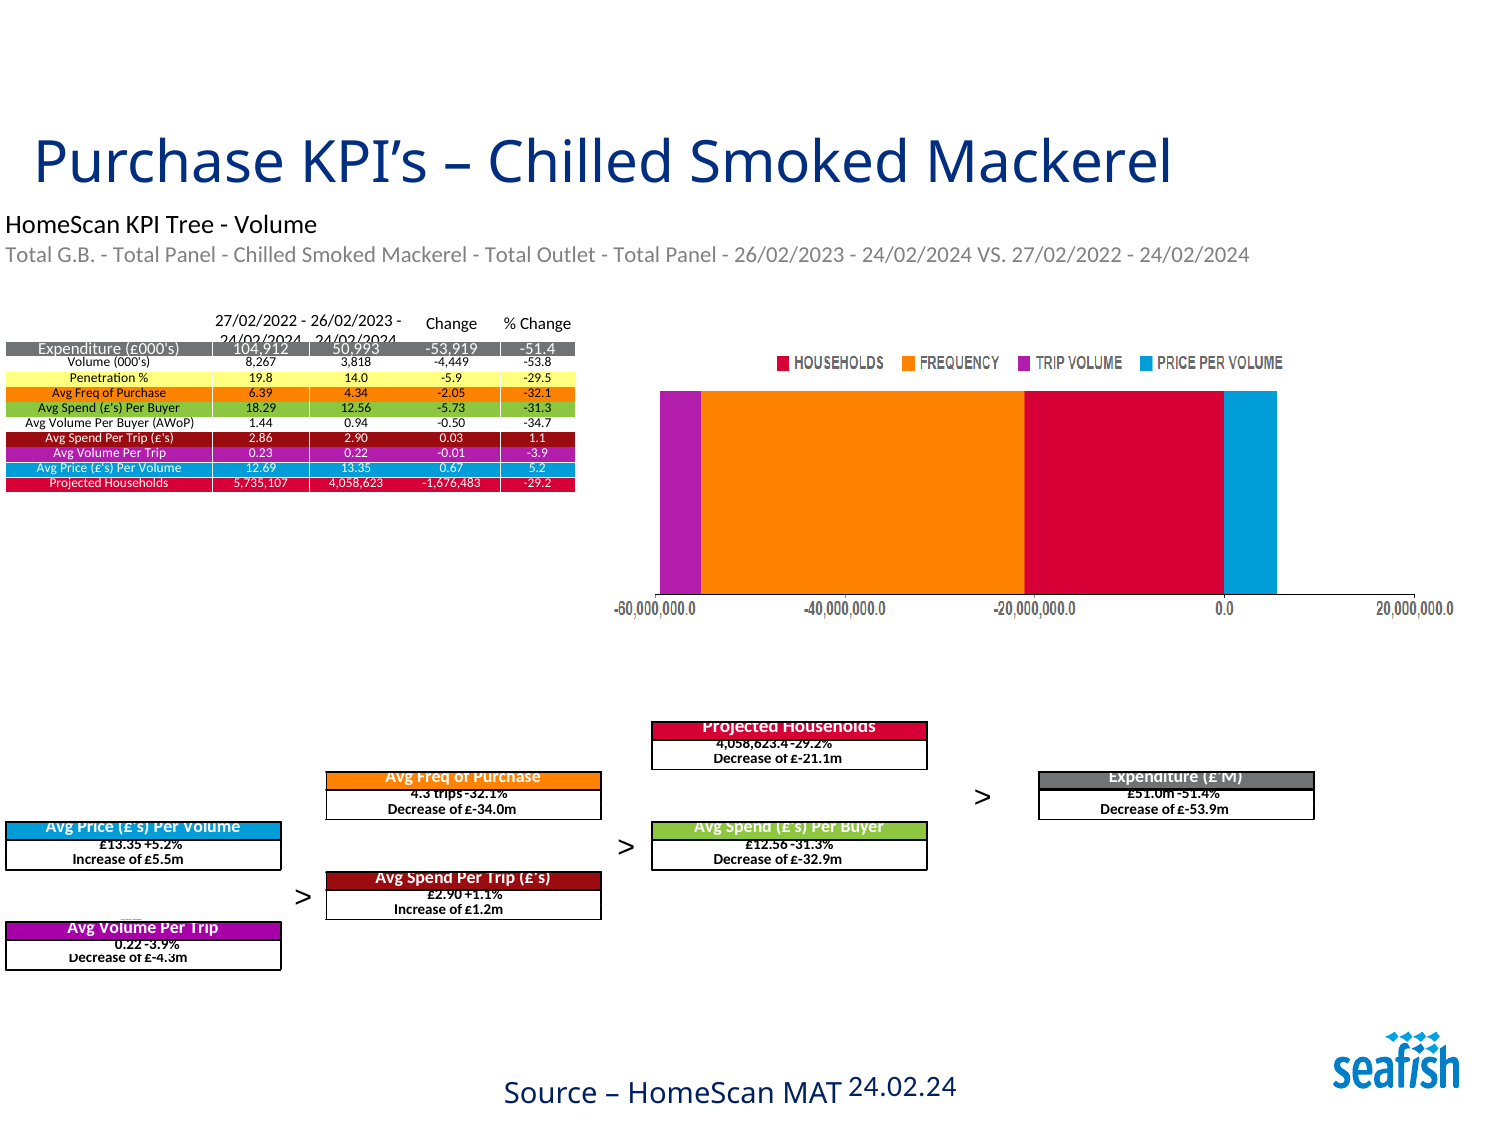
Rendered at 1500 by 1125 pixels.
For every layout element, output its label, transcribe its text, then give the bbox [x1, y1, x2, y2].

text_box Source – HomeScan MAT [0, 1067, 857, 1117]
picture [841, 1072, 1003, 1114]
text_box Purchase KPI’s – Chilled Smoked Mackerel [18, 112, 1437, 159]
picture [0, 159, 1500, 1052]
